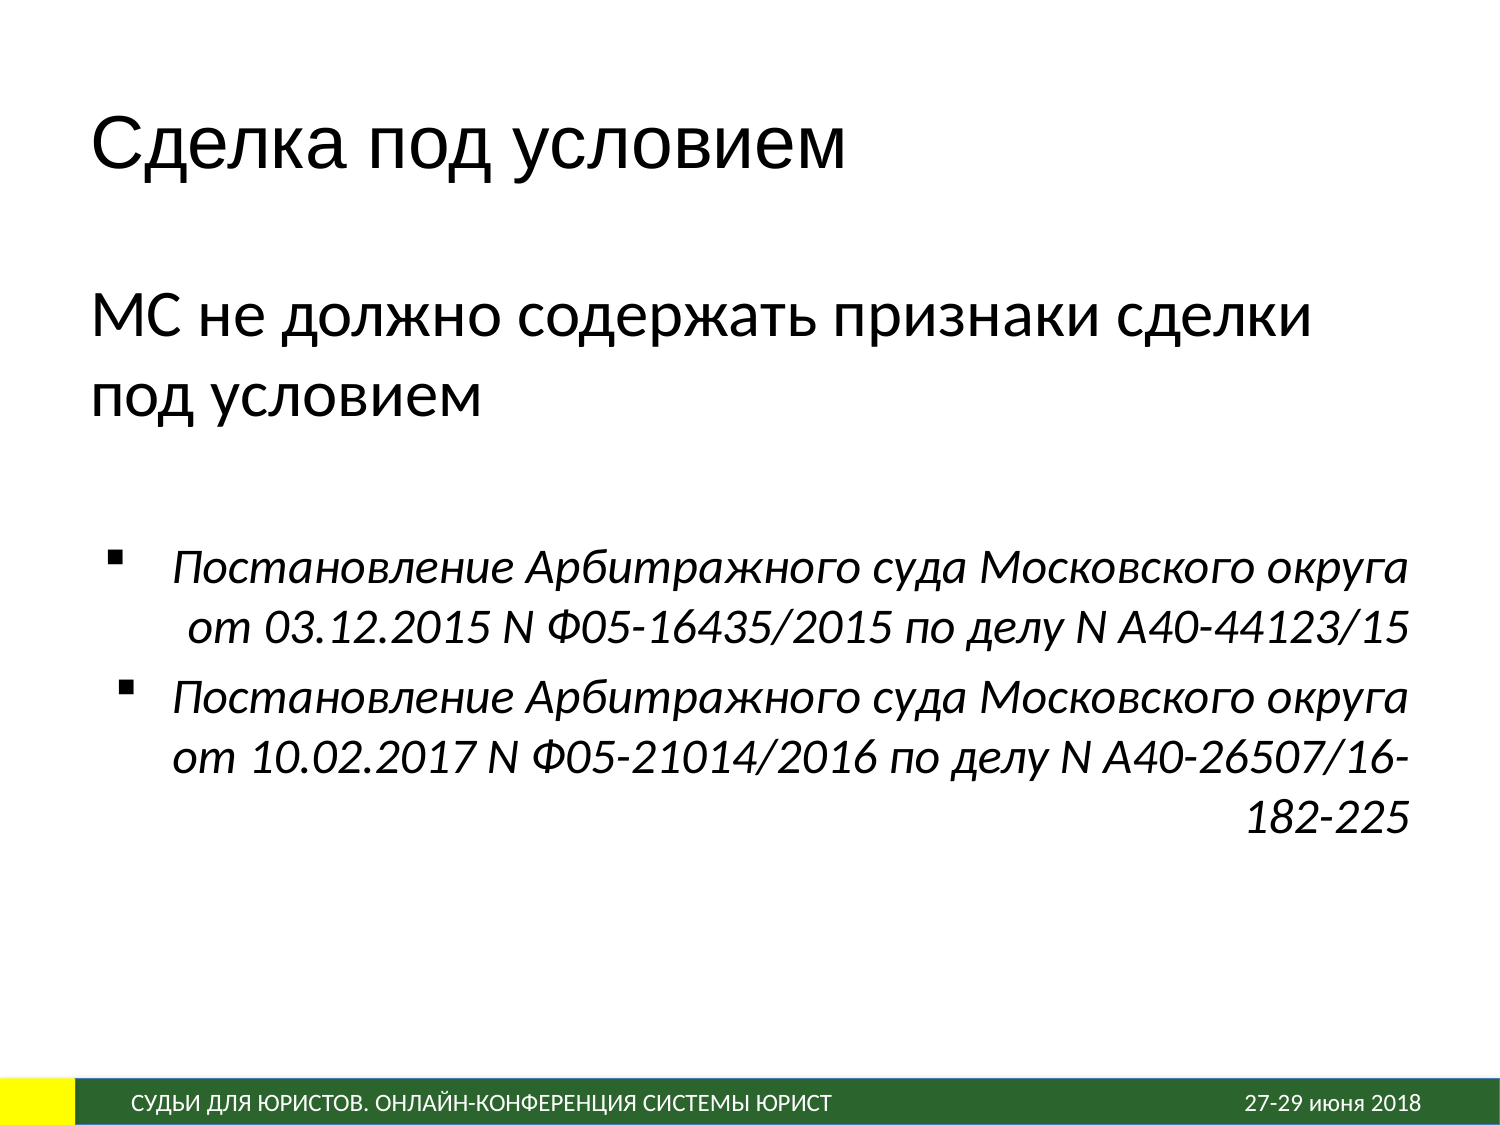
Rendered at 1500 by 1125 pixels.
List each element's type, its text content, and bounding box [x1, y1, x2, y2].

title Сделка под условием [75, 45, 1425, 233]
list МС не должно содержать признаки сделки под условием Постановление Арбитражного суда Московского округа от 03.12.2015 N Ф05-16435/2015 по делу N А40-44123/15 Постановление Арбитражного суда Московского округа от 10.02.2017 N Ф05-21014/2016 по делу N А40-26507/16-182-225 [75, 262, 1425, 1059]
